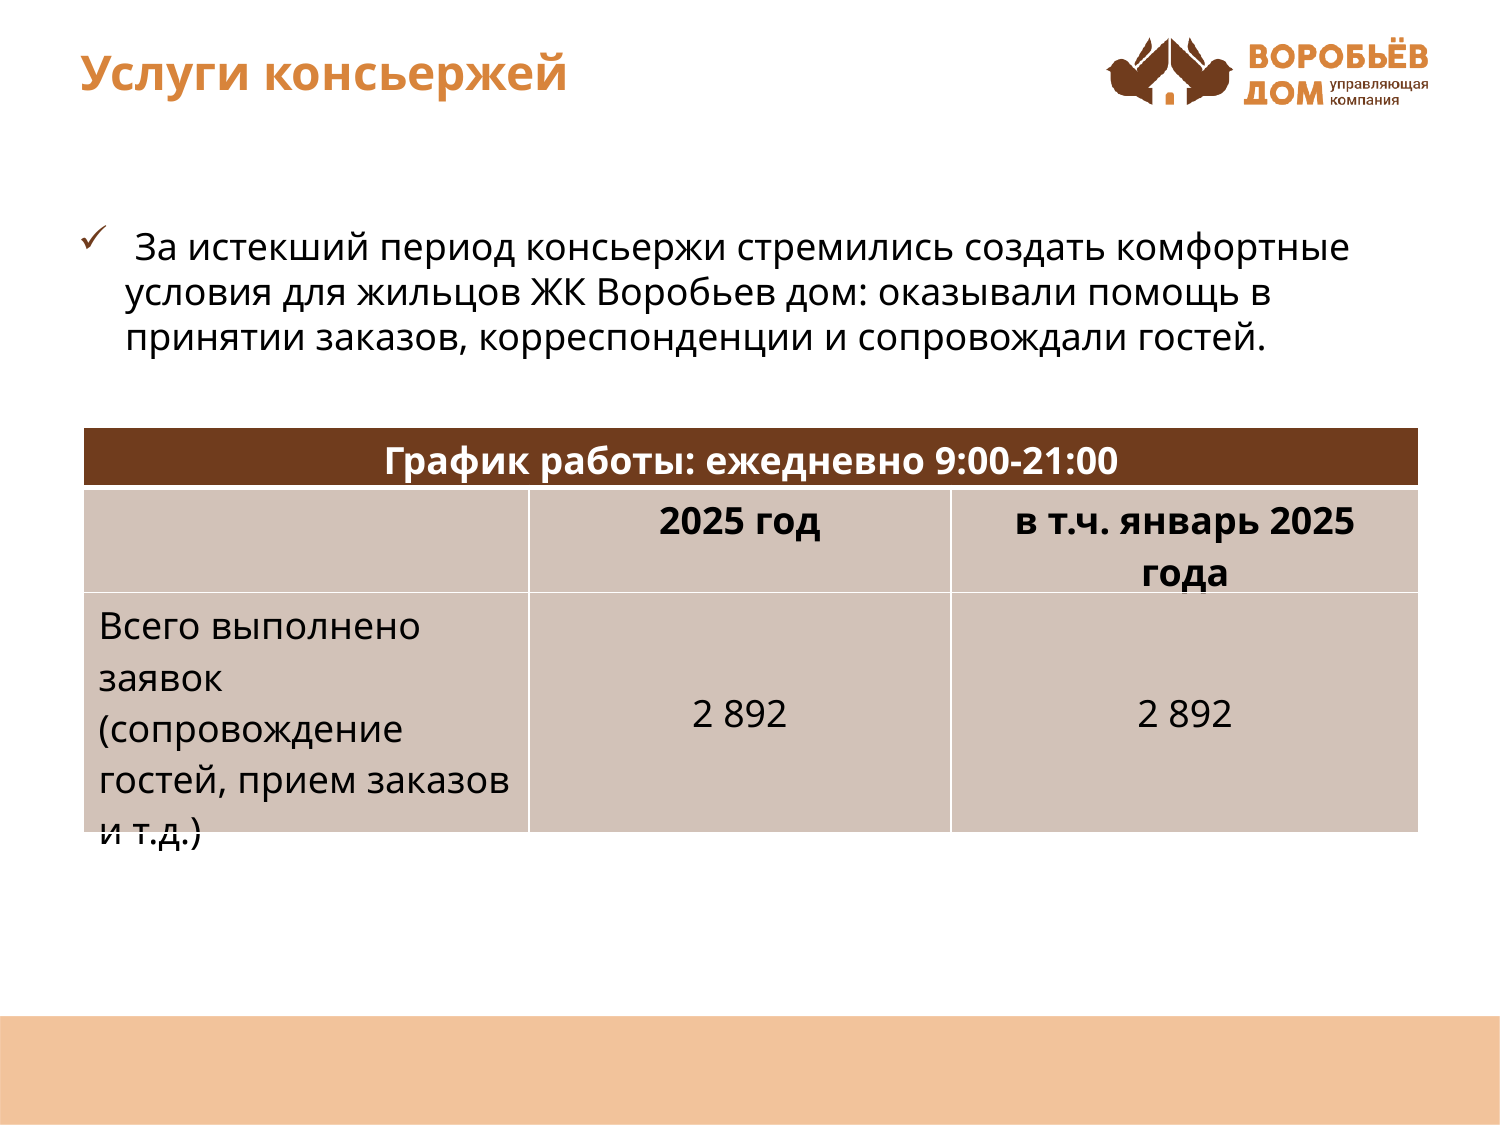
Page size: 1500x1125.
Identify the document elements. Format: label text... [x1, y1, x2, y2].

table_cell Всего выполнено заявок (сопровождение гостей, прием заказов и т.д.) [84, 593, 528, 832]
picture [0, 1016, 1500, 1125]
table_cell в т.ч. январь 2025 года [952, 490, 1418, 592]
picture [1105, 37, 1428, 106]
text_box Услуги консьержей [64, 22, 1438, 120]
table_cell 2 892 [952, 593, 1418, 832]
table_cell [84, 490, 528, 592]
table_cell 2 892 [530, 593, 950, 832]
table_header График работы: ежедневно 9:00-21:00 [84, 428, 1418, 485]
text_box За истекший период консьержи стремились создать комфортные условия для жильцов ЖК Воробьев дом: оказывали помощь в принятии заказов, корреспонденции и сопровождали гостей. [63, 215, 1400, 411]
table_cell 2025 год [530, 490, 950, 592]
